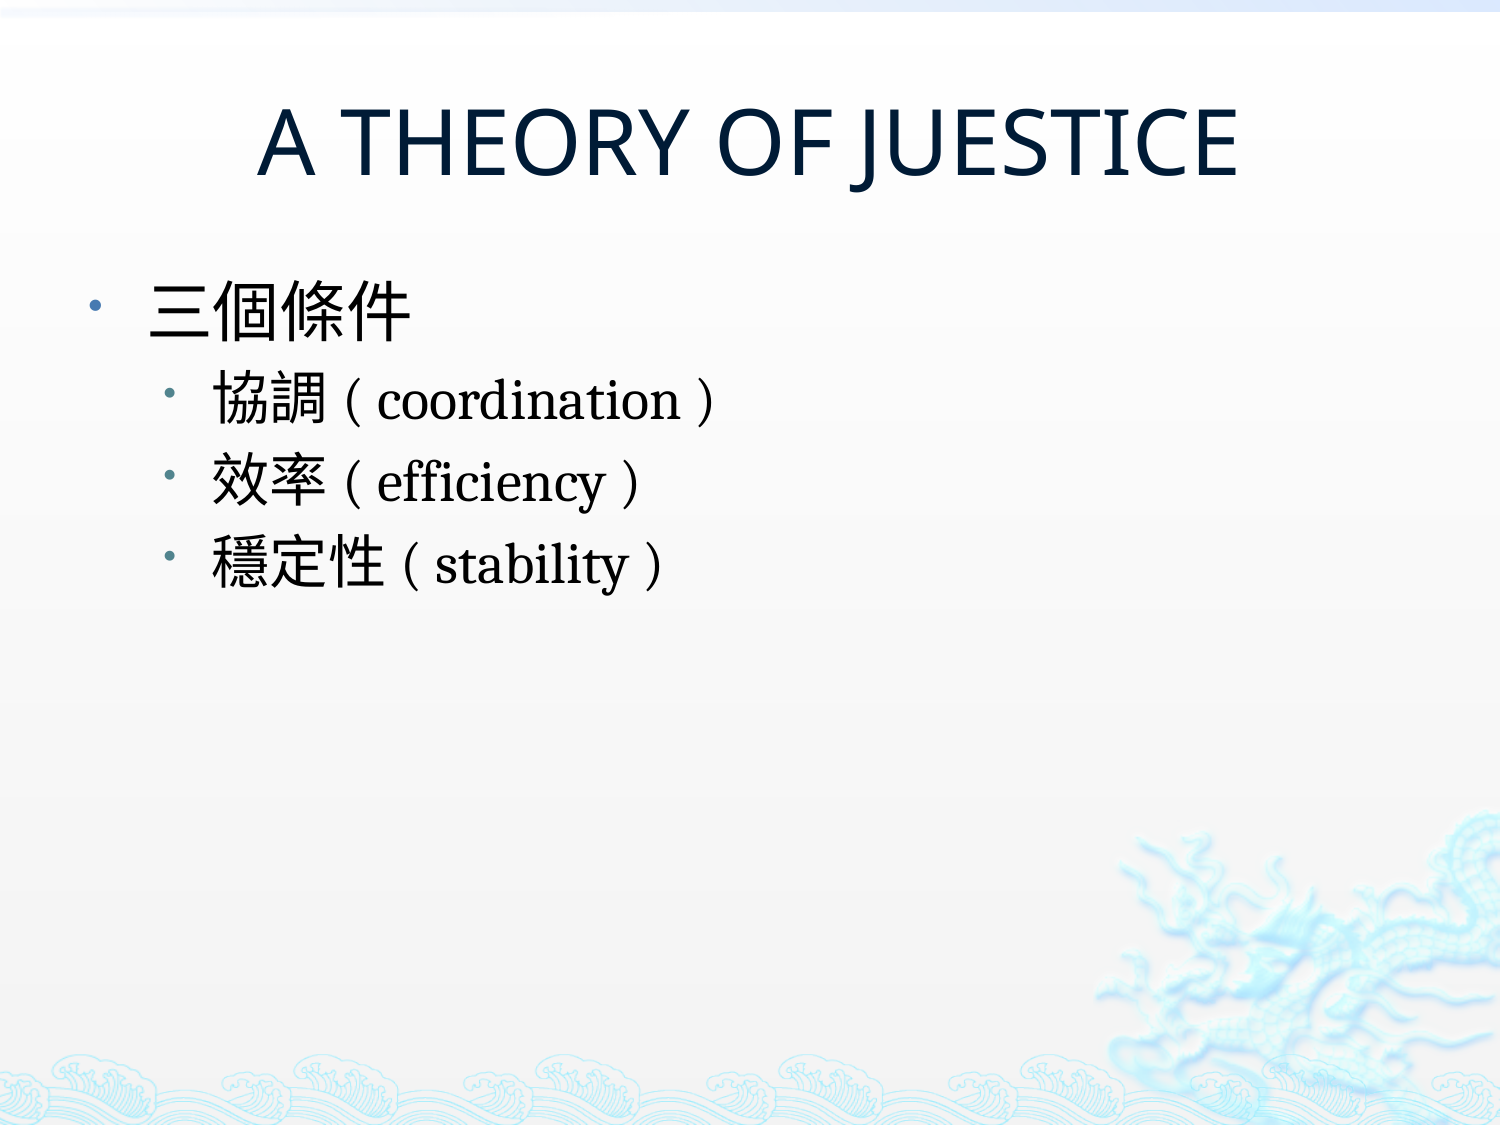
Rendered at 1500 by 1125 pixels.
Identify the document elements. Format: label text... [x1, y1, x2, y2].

title A THEORY OF JUESTICE [75, 45, 1425, 233]
list 三個條件 協調( coordination ) 效率( efficiency ) 穩定性( stability ) [75, 262, 1425, 1005]
